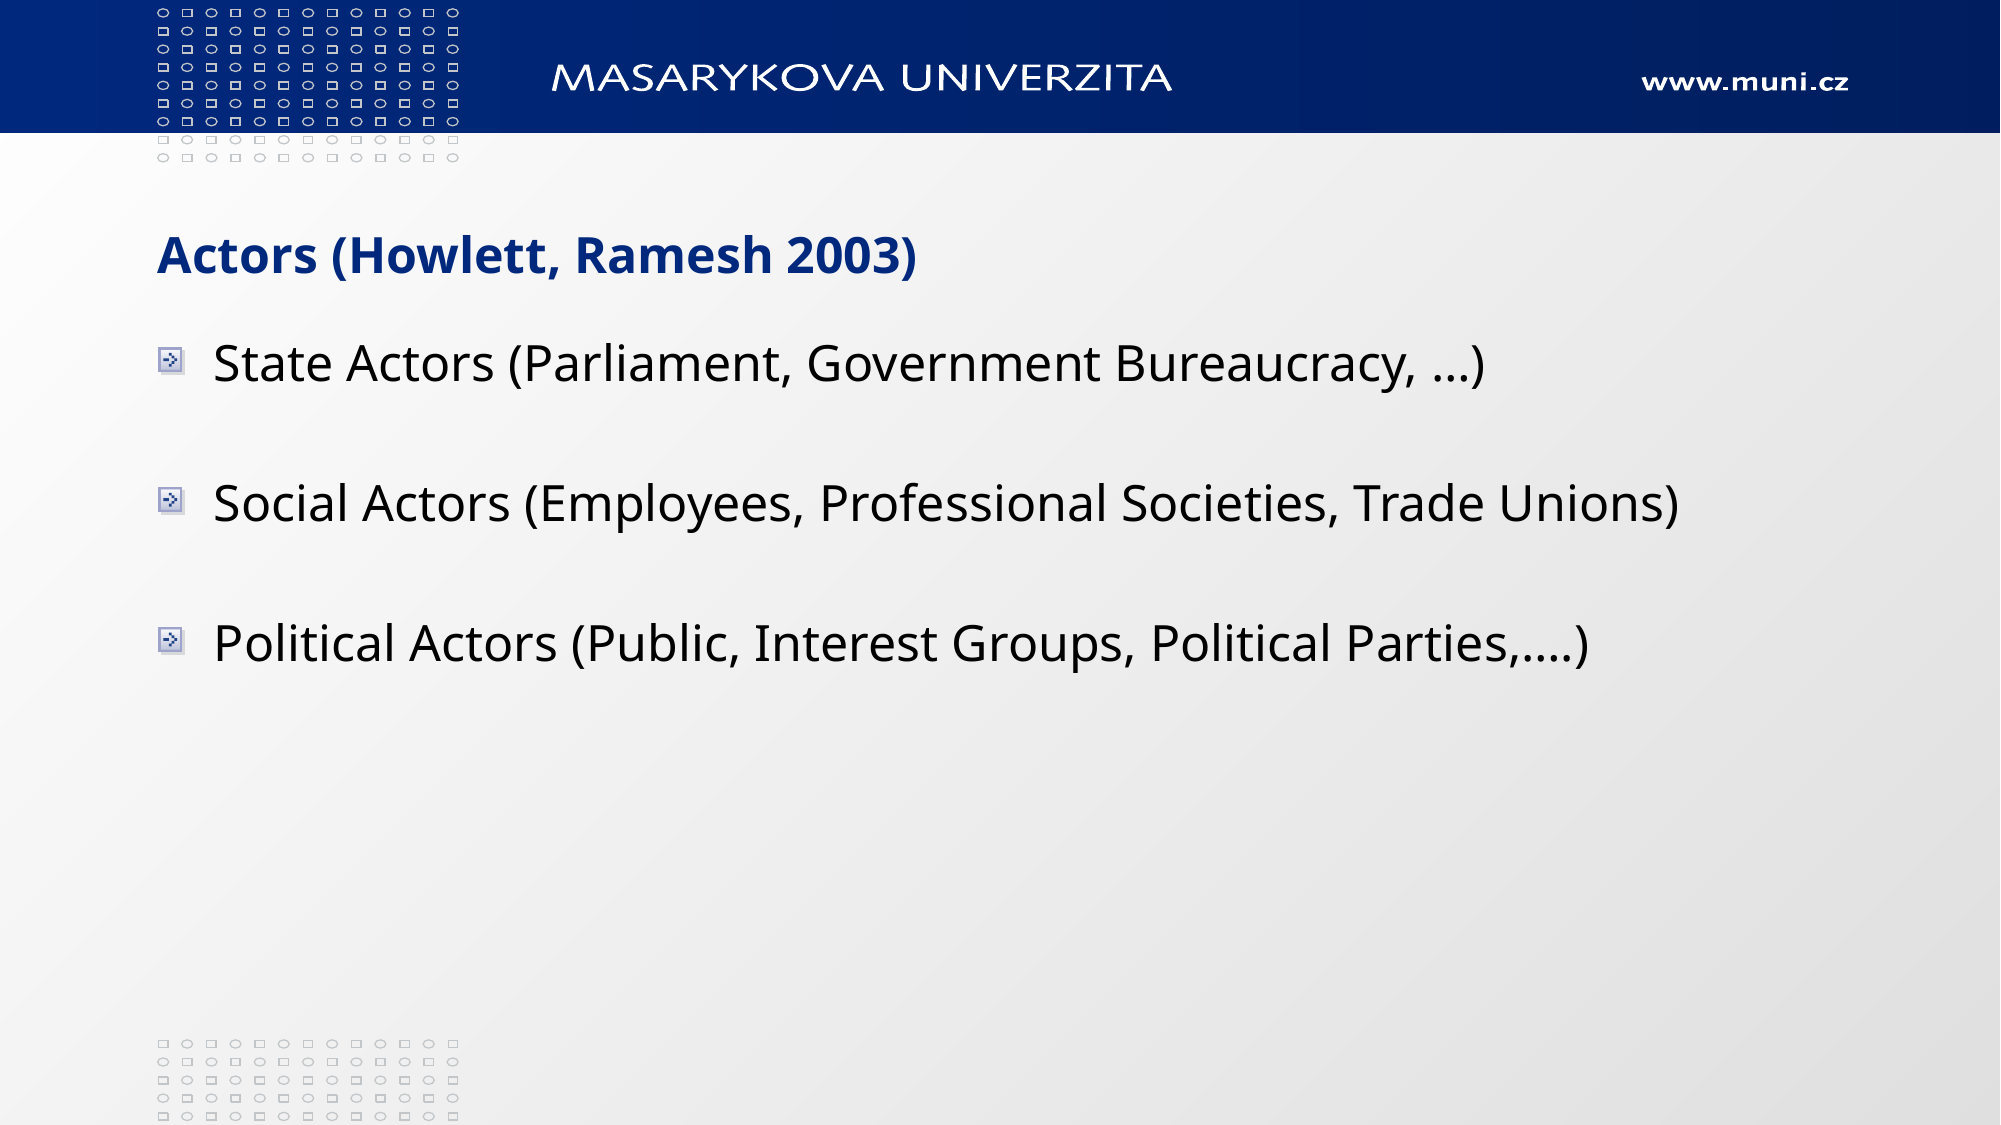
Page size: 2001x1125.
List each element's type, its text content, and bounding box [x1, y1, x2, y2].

title Actors (Howlett, Ramesh 2003) [157, 184, 1870, 291]
list State Actors (Parliament, Government Bureaucracy, …) Social Actors (Employees, Professional Societies, Trade Unions) Political Actors (Public, Interest Groups, Political Parties,….) [157, 331, 1959, 1006]
